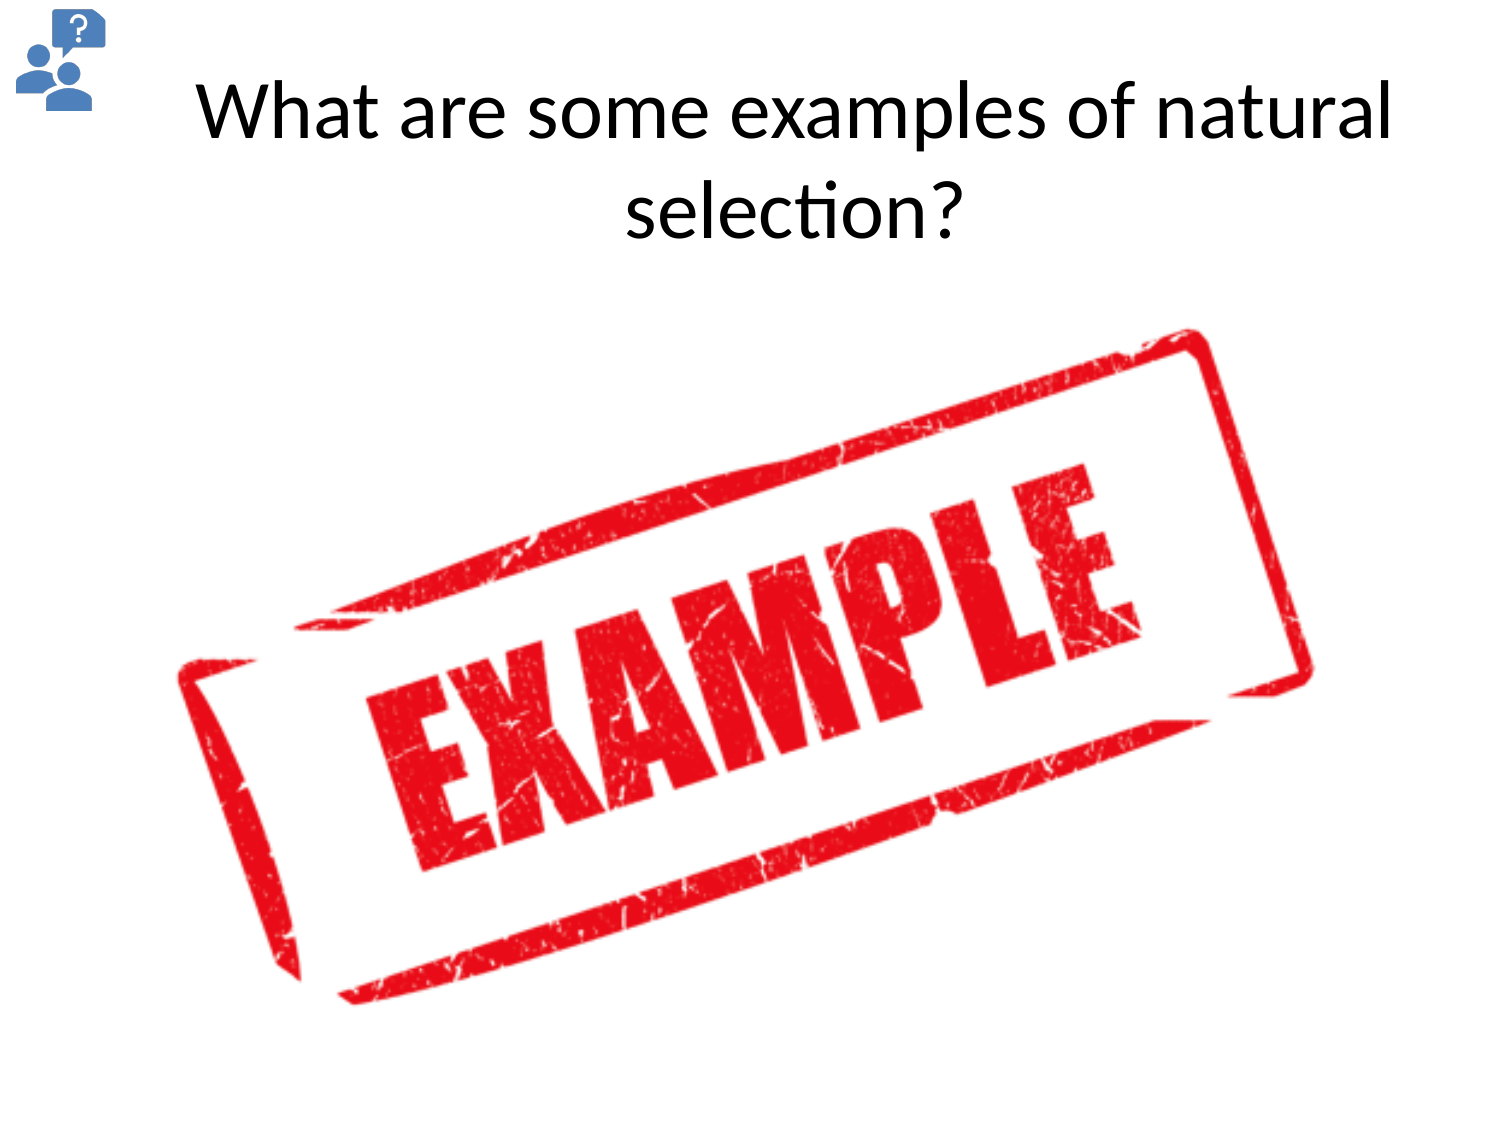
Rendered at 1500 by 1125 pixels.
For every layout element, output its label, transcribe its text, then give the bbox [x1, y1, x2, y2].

text_box [0, 0, 121, 121]
picture [142, 264, 1358, 1063]
text_box What are some examples of natural selection? [137, 47, 1455, 263]
